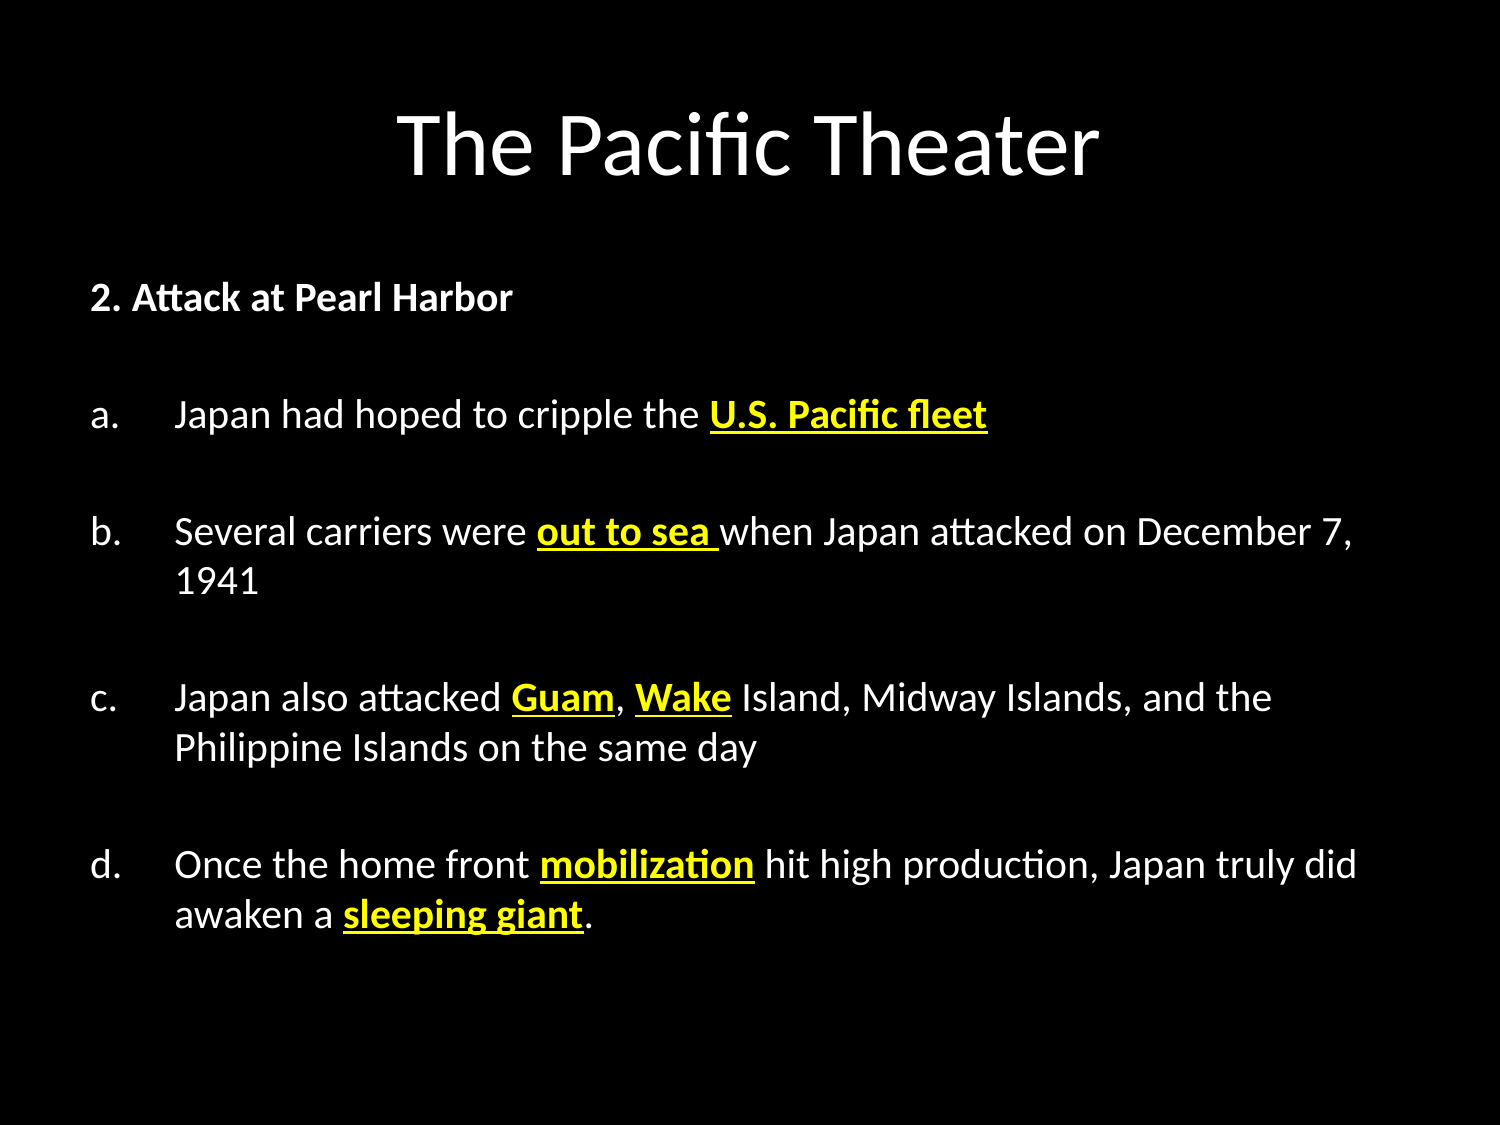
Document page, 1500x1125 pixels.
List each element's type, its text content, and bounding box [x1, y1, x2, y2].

title The Pacific Theater [75, 45, 1425, 233]
list 2. Attack at Pearl Harbor Japan had hoped to cripple the U.S. Pacific fleet Several carriers were out to sea when Japan attacked on December 7, 1941 Japan also attacked Guam, Wake Island, Midway Islands, and the Philippine Islands on the same day Once the home front mobilization hit high production, Japan truly did awaken a sleeping giant. [75, 262, 1425, 1005]
